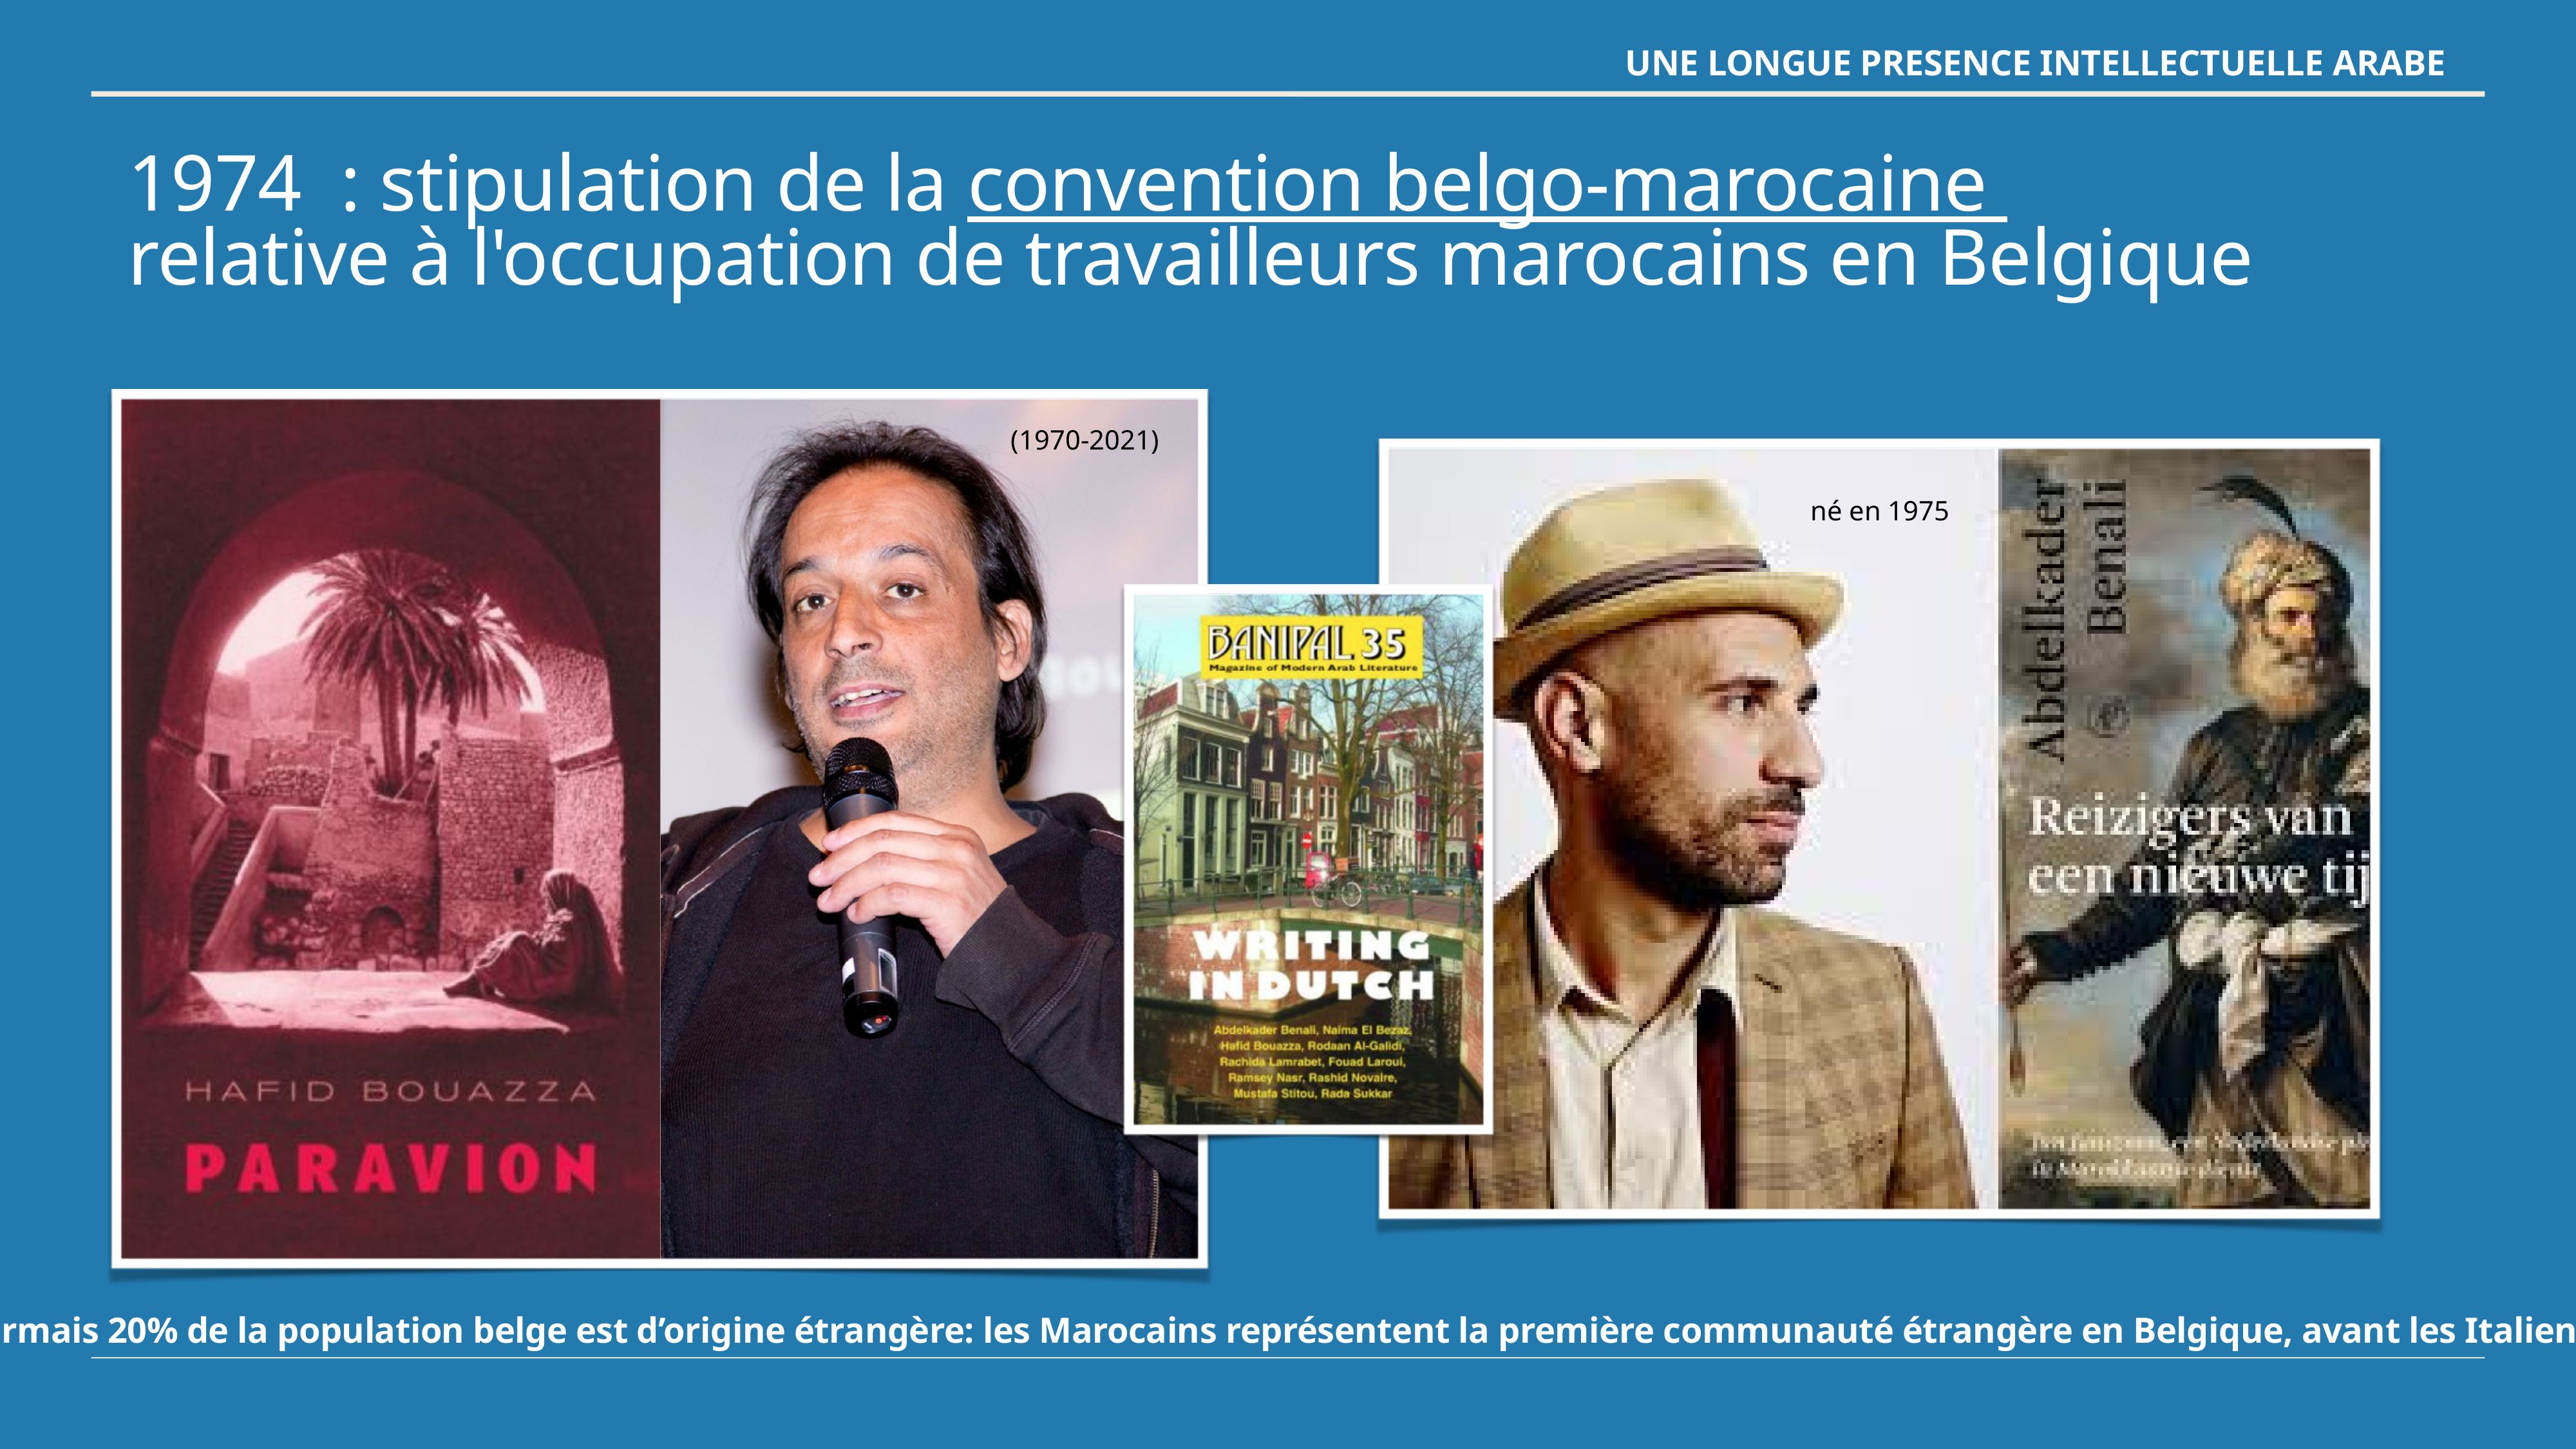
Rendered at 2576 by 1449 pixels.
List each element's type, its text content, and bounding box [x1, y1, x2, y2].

text_box UNE LONGUE PRESENCE INTELLECTUELLE ARABE [1620, 1, 2452, 88]
text_box Désormais 20% de la population belge est d’origine étrangère: les Marocains représentent la première communauté étrangère en Belgique, avant les Italiens. [0, 1235, 2576, 1355]
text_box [107, 389, 1215, 1289]
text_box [1119, 584, 1499, 1154]
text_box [1374, 439, 2387, 1239]
title 1974 : stipulation de la convention belgo-marocaine relative à l'occupation de travailleurs marocains en Belgique [122, 96, 2334, 365]
